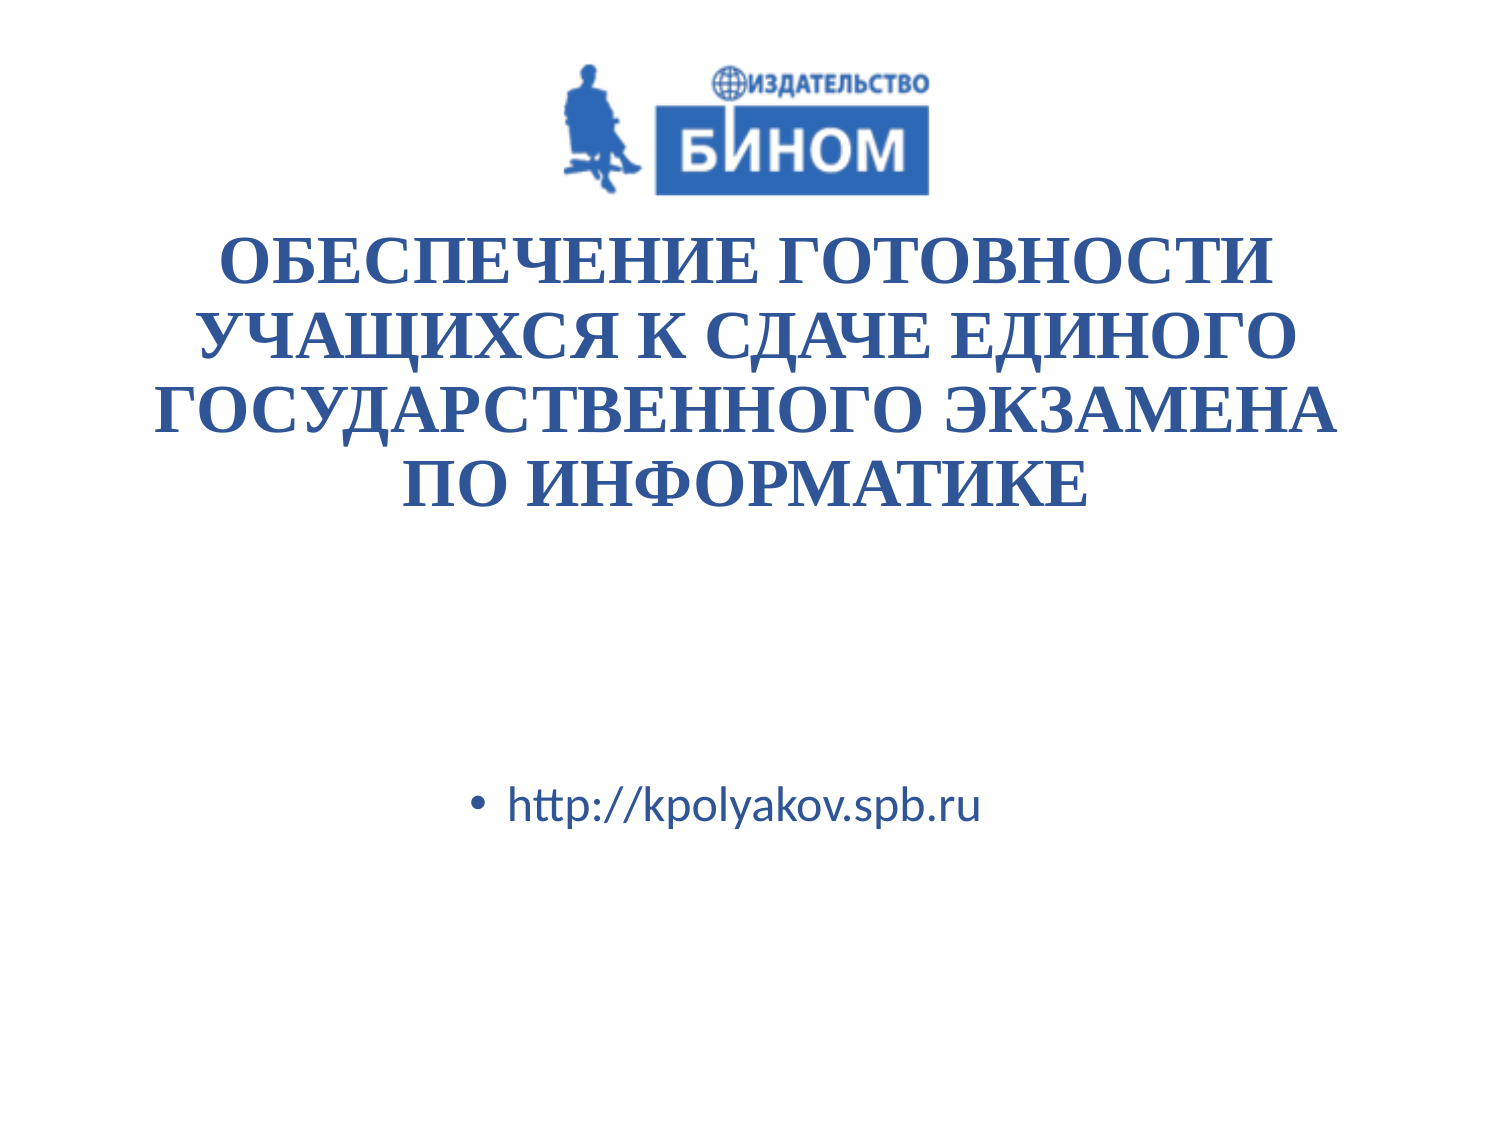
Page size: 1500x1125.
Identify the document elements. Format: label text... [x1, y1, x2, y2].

text_box http://kpolyakov.spb.ru [454, 770, 1169, 855]
picture [556, 58, 938, 203]
title ОБЕСПЕЧЕНИЕ ГОТОВНОСТИ УЧАЩИХСЯ К СДАЧЕ ЕДИНОГО ГОСУДАРСТВЕННОГО ЭКЗАМЕНА ПО ИНФОРМАТИКЕ [109, 137, 1385, 529]
